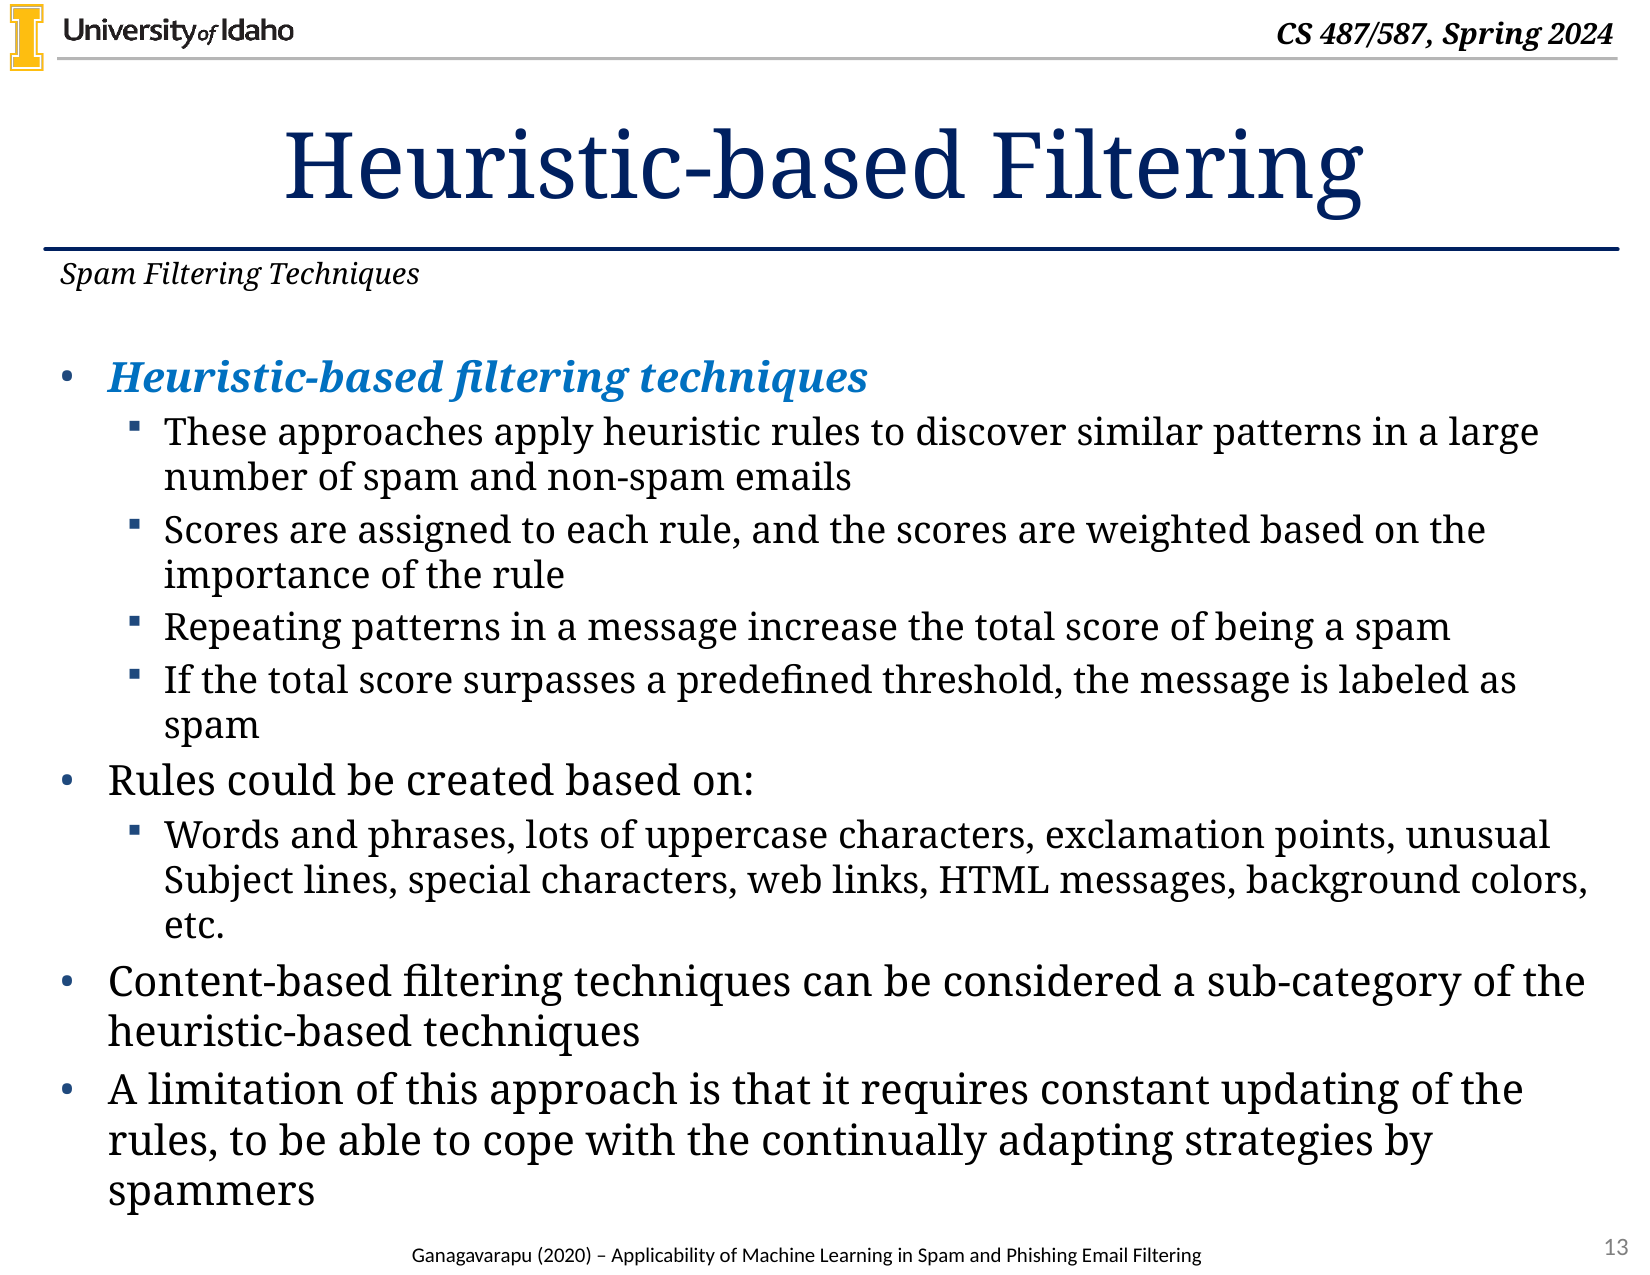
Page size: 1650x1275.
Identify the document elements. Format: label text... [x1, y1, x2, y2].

picture [57, 2, 294, 52]
list Spam Filtering Techniques [45, 247, 1062, 306]
text_box Ganagavarapu (2020) – Applicability of Machine Learning in Spam and Phishing Email Filtering [187, 1234, 1428, 1275]
list Heuristic-based filtering techniques These approaches apply heuristic rules to discover similar patterns in a large number of spam and non-spam emails Scores are assigned to each rule, and the scores are weighted based on the importance of the rule Repeating patterns in a message increase the total score of being a spam If the total score surpasses a predefined threshold, the message is labeled as spam Rules could be created based on: Words and phrases, lots of uppercase characters, exclamation points, unusual Subject lines, special characters, web links, HTML messages, background colors, etc. Content-based filtering techniques can be considered a sub-category of the heuristic-based techniques A limitation of this approach is that it requires constant updating of the rules, to be able to cope with the continually adapting strategies by spammers [45, 342, 1618, 1264]
title Heuristic-based Filtering [0, 75, 1650, 248]
picture [9, 4, 48, 71]
